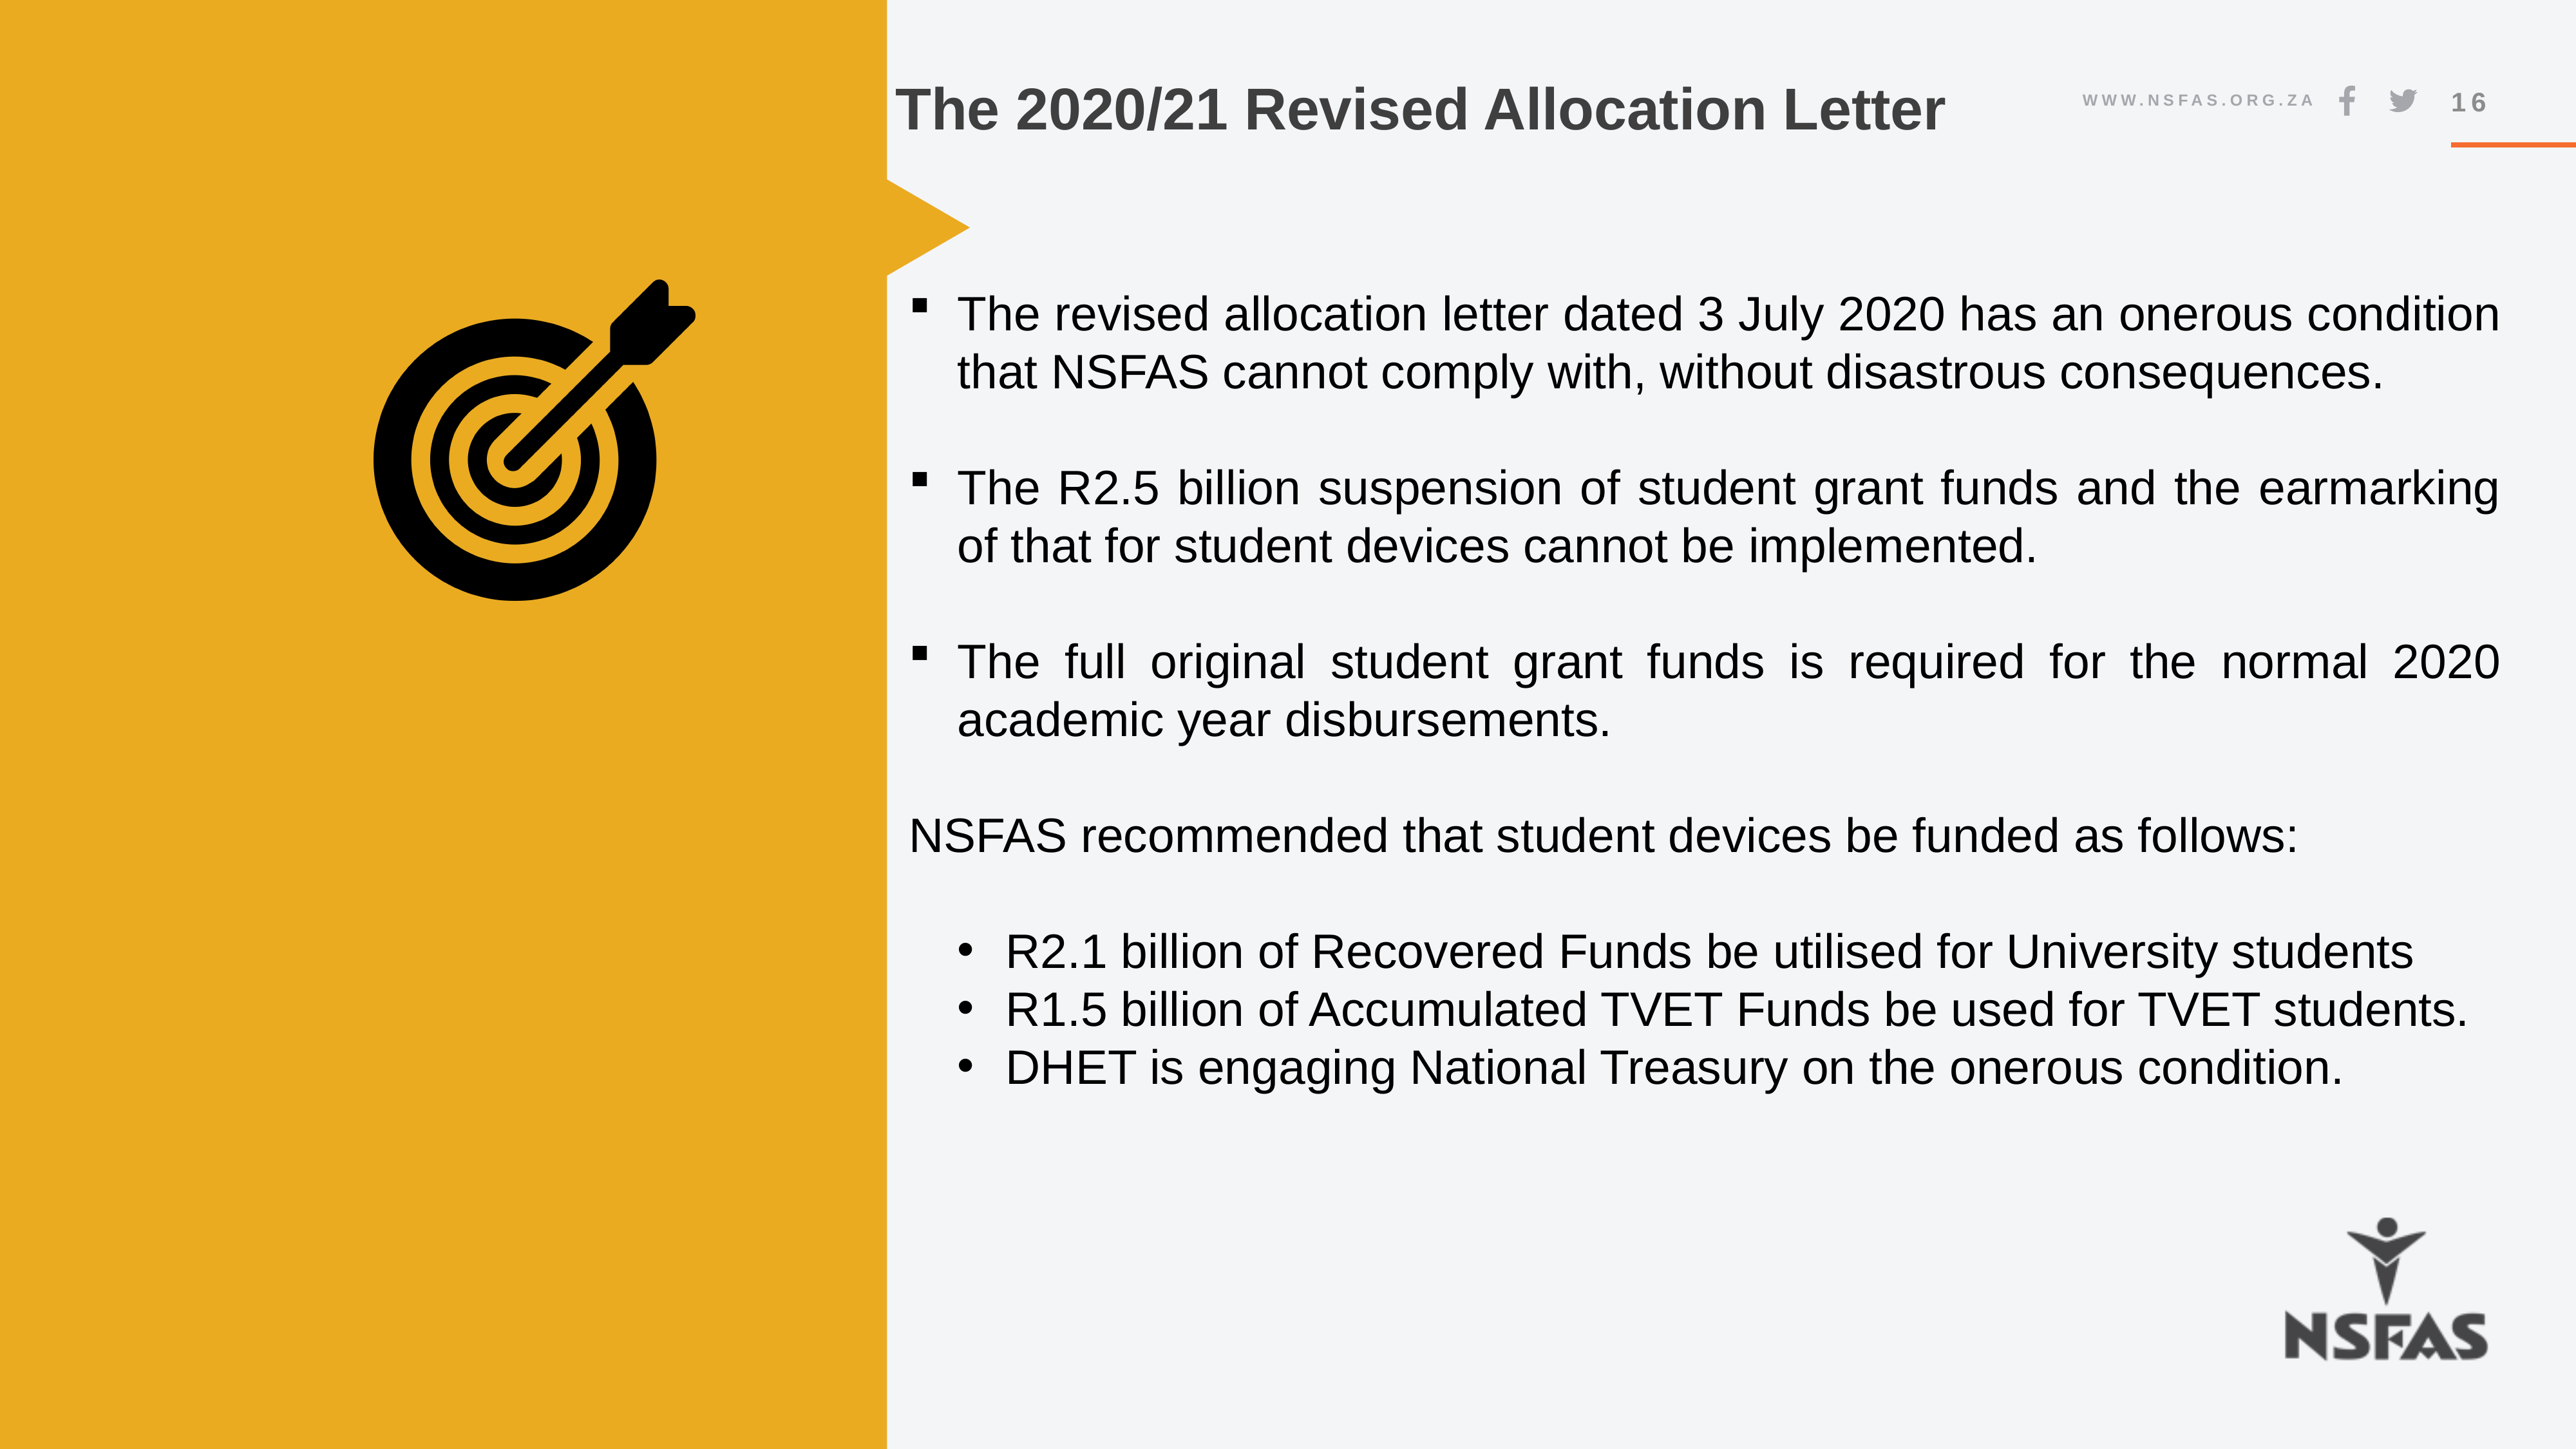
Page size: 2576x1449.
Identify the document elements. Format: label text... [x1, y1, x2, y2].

text_box The 2020/21 Revised Allocation Letter [535, 67, 2576, 142]
picture [374, 279, 696, 601]
text_box The revised allocation letter dated 3 July 2020 has an onerous condition that NSFAS cannot comply with, without disastrous consequences. The R2.5 billion suspension of student grant funds and the earmarking of that for student devices cannot be implemented. The full original student grant funds is required for the normal 2020 academic year disbursements. NSFAS recommended that student devices be funded as follows: R2.1 billion of Recovered Funds be utilised for University students R1.5 billion of Accumulated TVET Funds be used for TVET students. DHET is engaging National Treasury on the onerous condition. [899, 278, 2512, 1099]
picture [2260, 1197, 2510, 1382]
